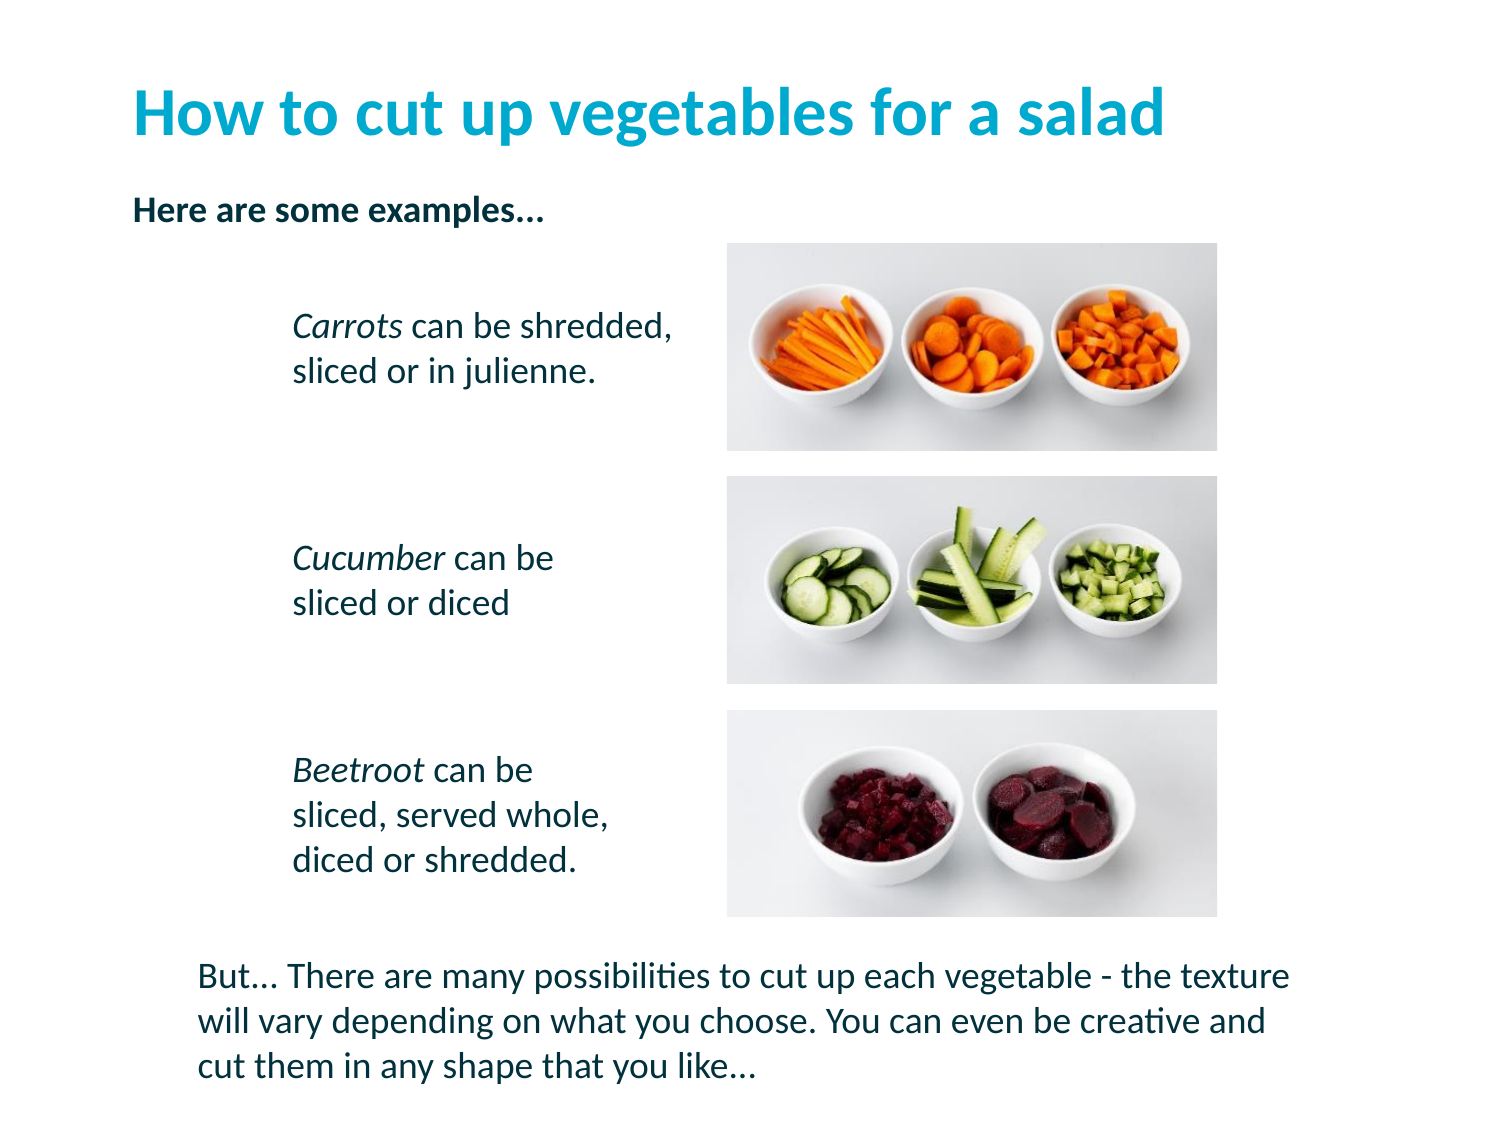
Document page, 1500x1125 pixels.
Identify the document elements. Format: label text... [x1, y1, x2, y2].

text_box Here are some examples... [118, 177, 727, 237]
picture [726, 476, 1218, 684]
text_box But... There are many possibilities to cut up each vegetable - the texture will vary depending on what you choose. You can even be creative and cut them in any shape that you like... [183, 943, 1311, 1094]
title How to cut up vegetables for a salad [118, 59, 1469, 163]
text_box Cucumber can be sliced or diced [277, 525, 648, 631]
picture [726, 243, 1218, 451]
picture [726, 709, 1218, 918]
text_box Carrots can be shredded, sliced or in julienne. [277, 293, 693, 399]
text_box Beetroot can be sliced, served whole, diced or shredded. [277, 737, 648, 888]
